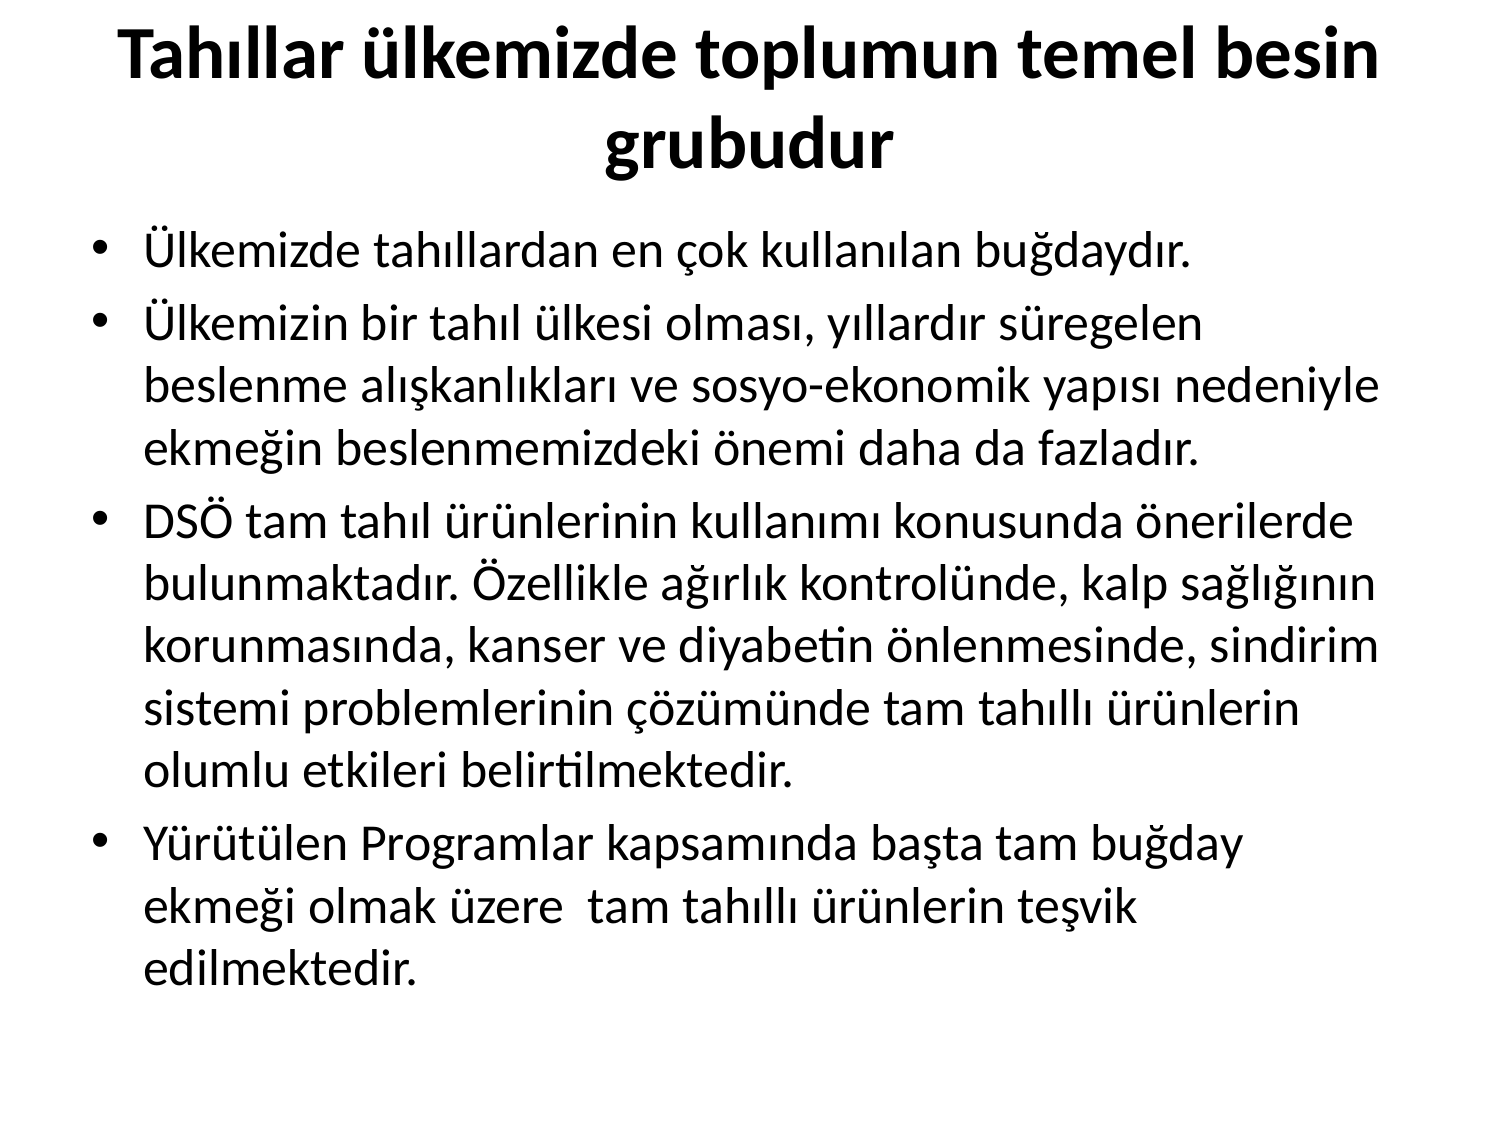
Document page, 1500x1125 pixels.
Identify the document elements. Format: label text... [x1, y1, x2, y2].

list Ülkemizde tahıllardan en çok kullanılan buğdaydır. Ülkemizin bir tahıl ülkesi olması, yıllardır süregelen beslenme alışkanlıkları ve sosyo-ekonomik yapısı nedeniyle ekmeğin beslenmemizdeki önemi daha da fazladır. DSÖ tam tahıl ürünlerinin kullanımı konusunda önerilerde bulunmaktadır. Özellikle ağırlık kontrolünde, kalp sağlığının korunmasında, kanser ve diyabetin önlenmesinde, sindirim sistemi problemlerinin çözümünde tam tahıllı ürünlerin olumlu etkileri belirtilmektedir. Yürütülen Programlar kapsamında başta tam buğday ekmeği olmak üzere tam tahıllı ürünlerin teşvik edilmektedir. [76, 233, 1400, 1041]
title Tahıllar ülkemizde toplumun temel besin grubudur [75, 45, 1425, 233]
